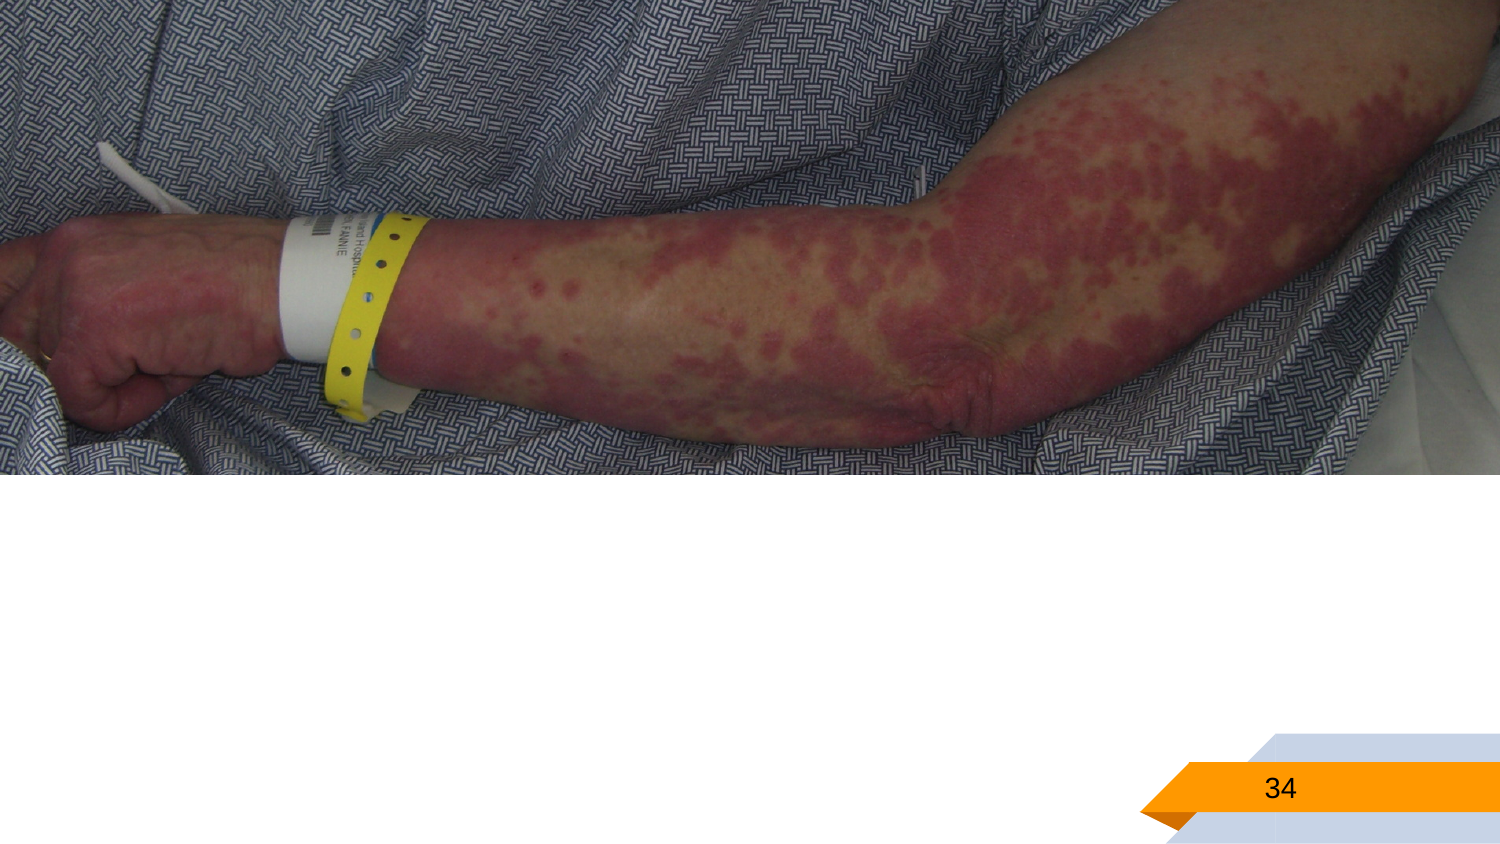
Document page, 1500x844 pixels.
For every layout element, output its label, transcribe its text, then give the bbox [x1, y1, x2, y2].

slide_number 34 [1249, 760, 1494, 813]
picture [0, 0, 1500, 476]
